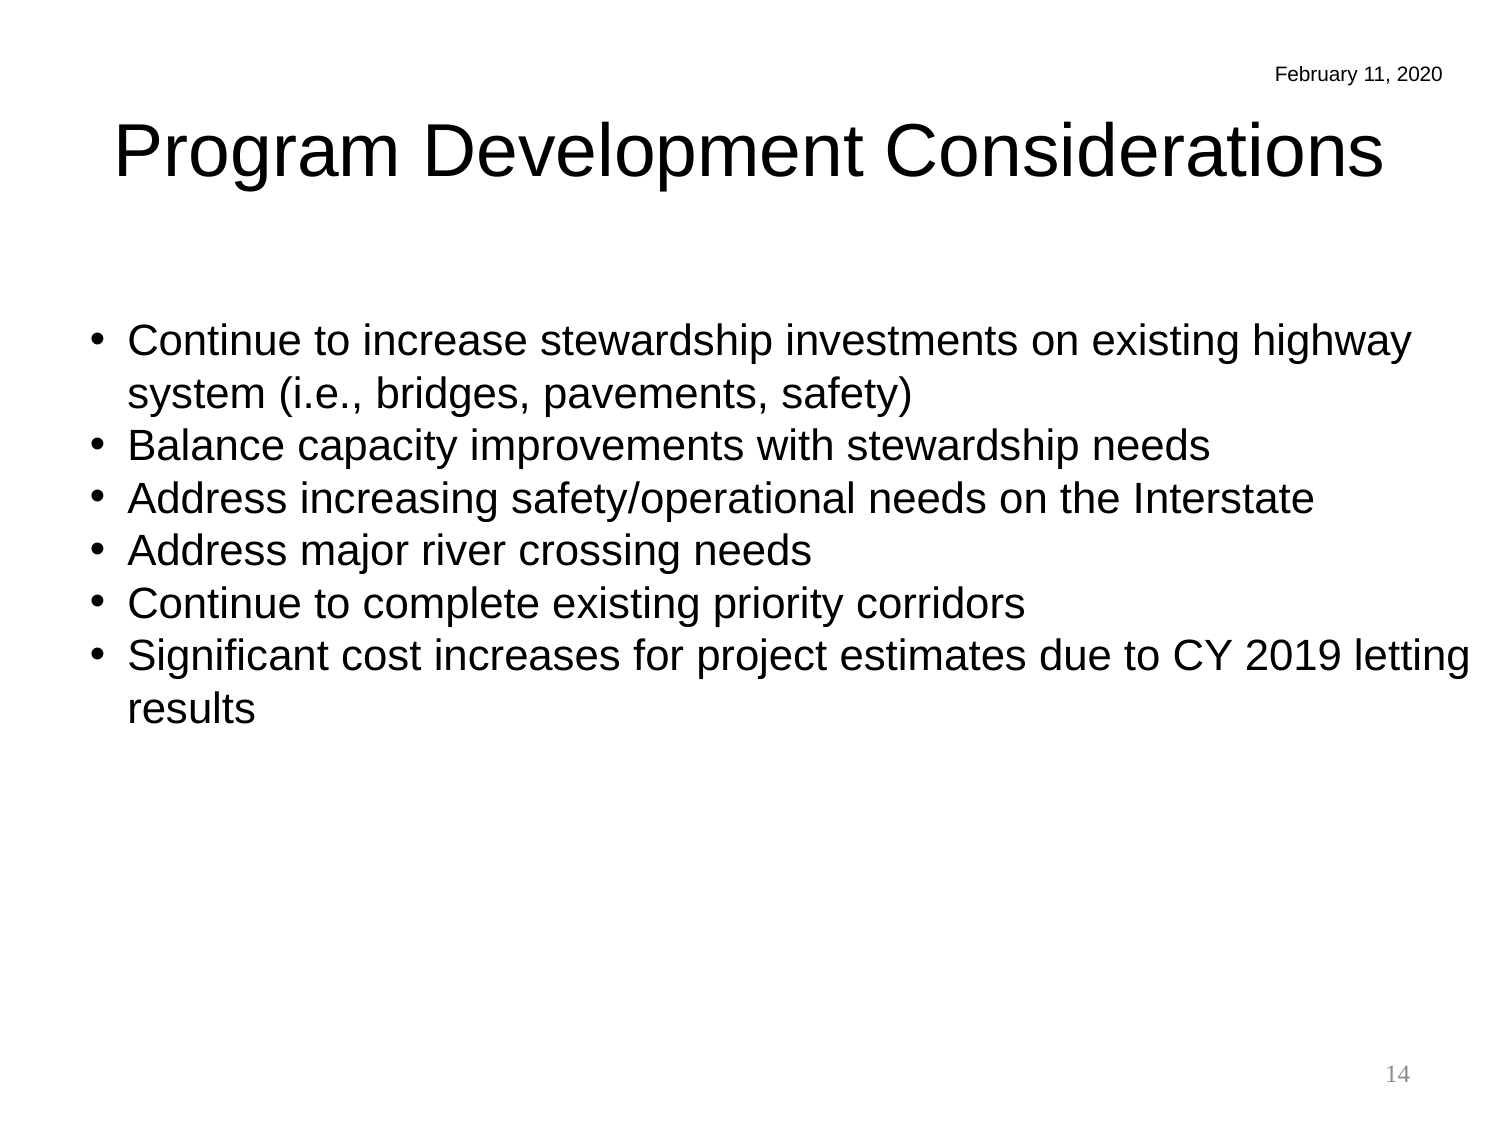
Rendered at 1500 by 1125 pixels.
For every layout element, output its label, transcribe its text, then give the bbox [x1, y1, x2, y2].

slide_number 14 [1074, 1042, 1425, 1103]
text_box February 11, 2020 [1259, 53, 1458, 94]
text_box Program Development Considerations [0, 76, 1500, 194]
text_box Continue to increase stewardship investments on existing highway system (i.e., bridges, pavements, safety) Balance capacity improvements with stewardship needs Address increasing safety/operational needs on the Interstate Address major river crossing needs Continue to complete existing priority corridors Significant cost increases for project estimates due to CY 2019 letting results [0, 254, 1500, 792]
